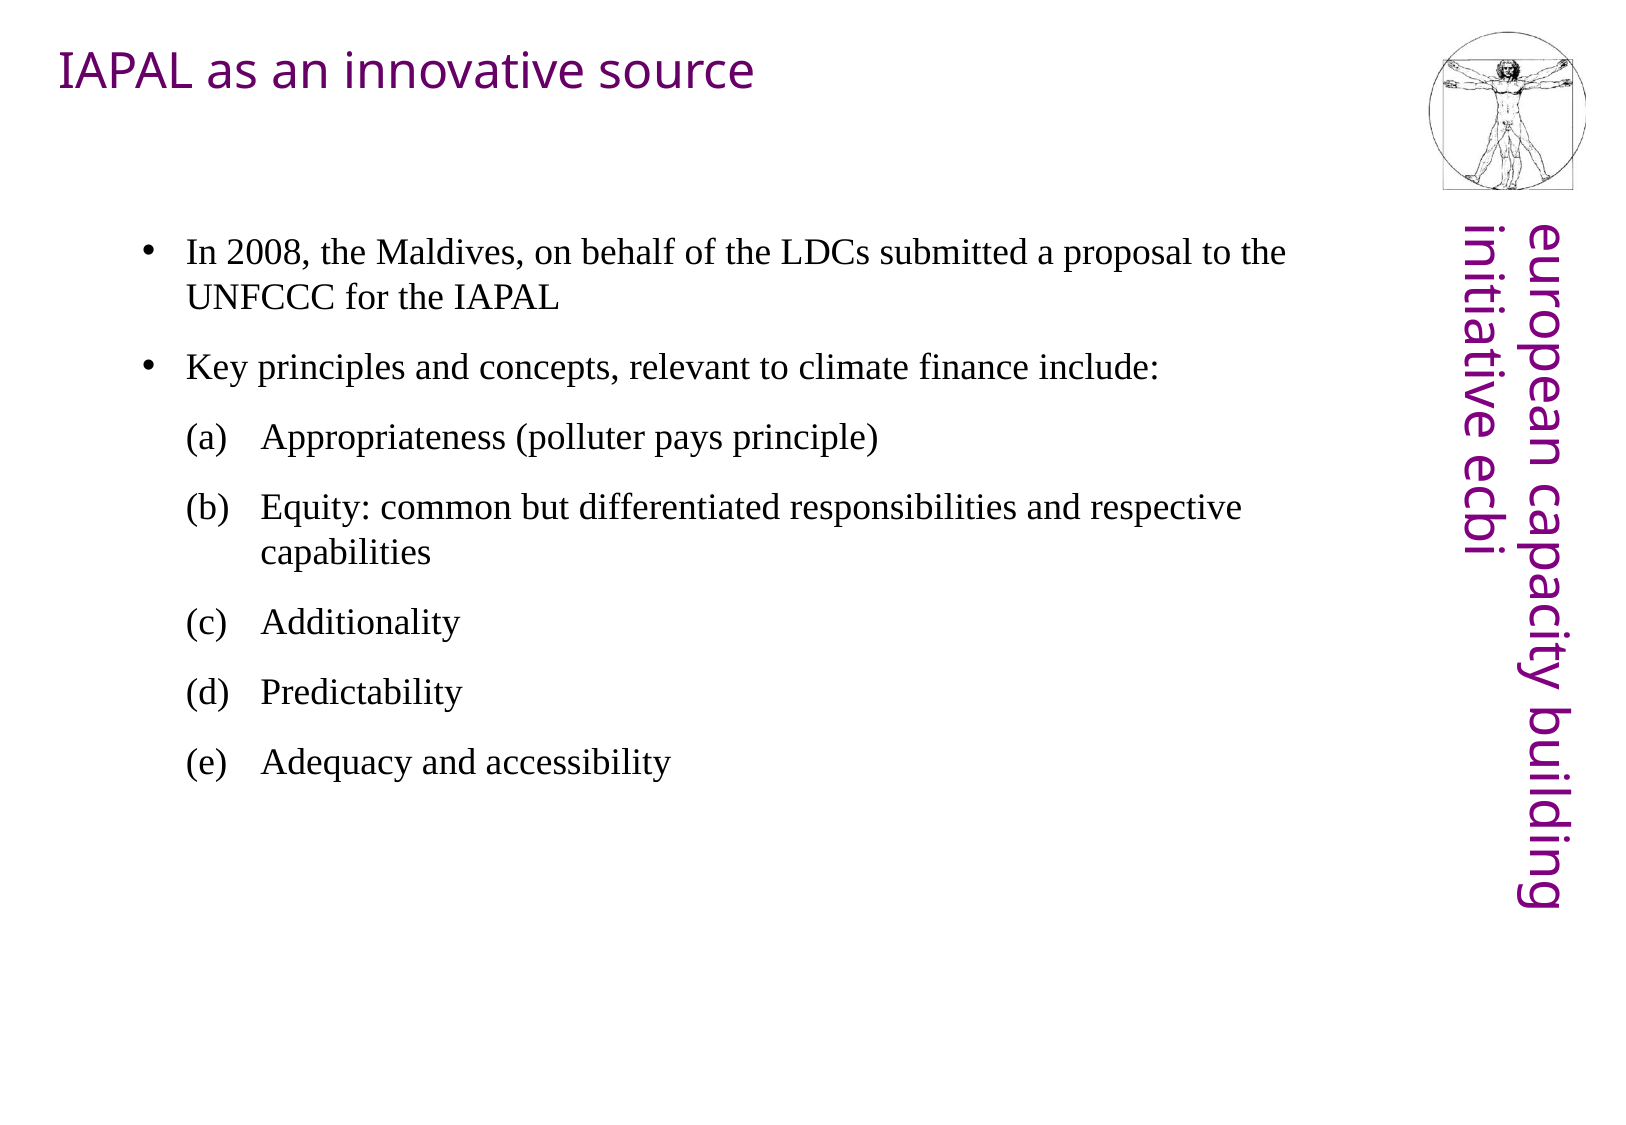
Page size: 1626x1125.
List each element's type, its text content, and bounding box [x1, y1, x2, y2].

text_box In 2008, the Maldives, on behalf of the LDCs submitted a proposal to the UNFCCC for the IAPAL Key principles and concepts, relevant to climate finance include: (a) Appropriateness (polluter pays principle) (b) Equity: common but differentiated responsibilities and respective capabilities (c) Additionality (d) Predictability (e) Adequacy and accessibility [127, 219, 1362, 790]
text_box IAPAL as an innovative source [44, 30, 772, 106]
picture [1427, 31, 1586, 190]
